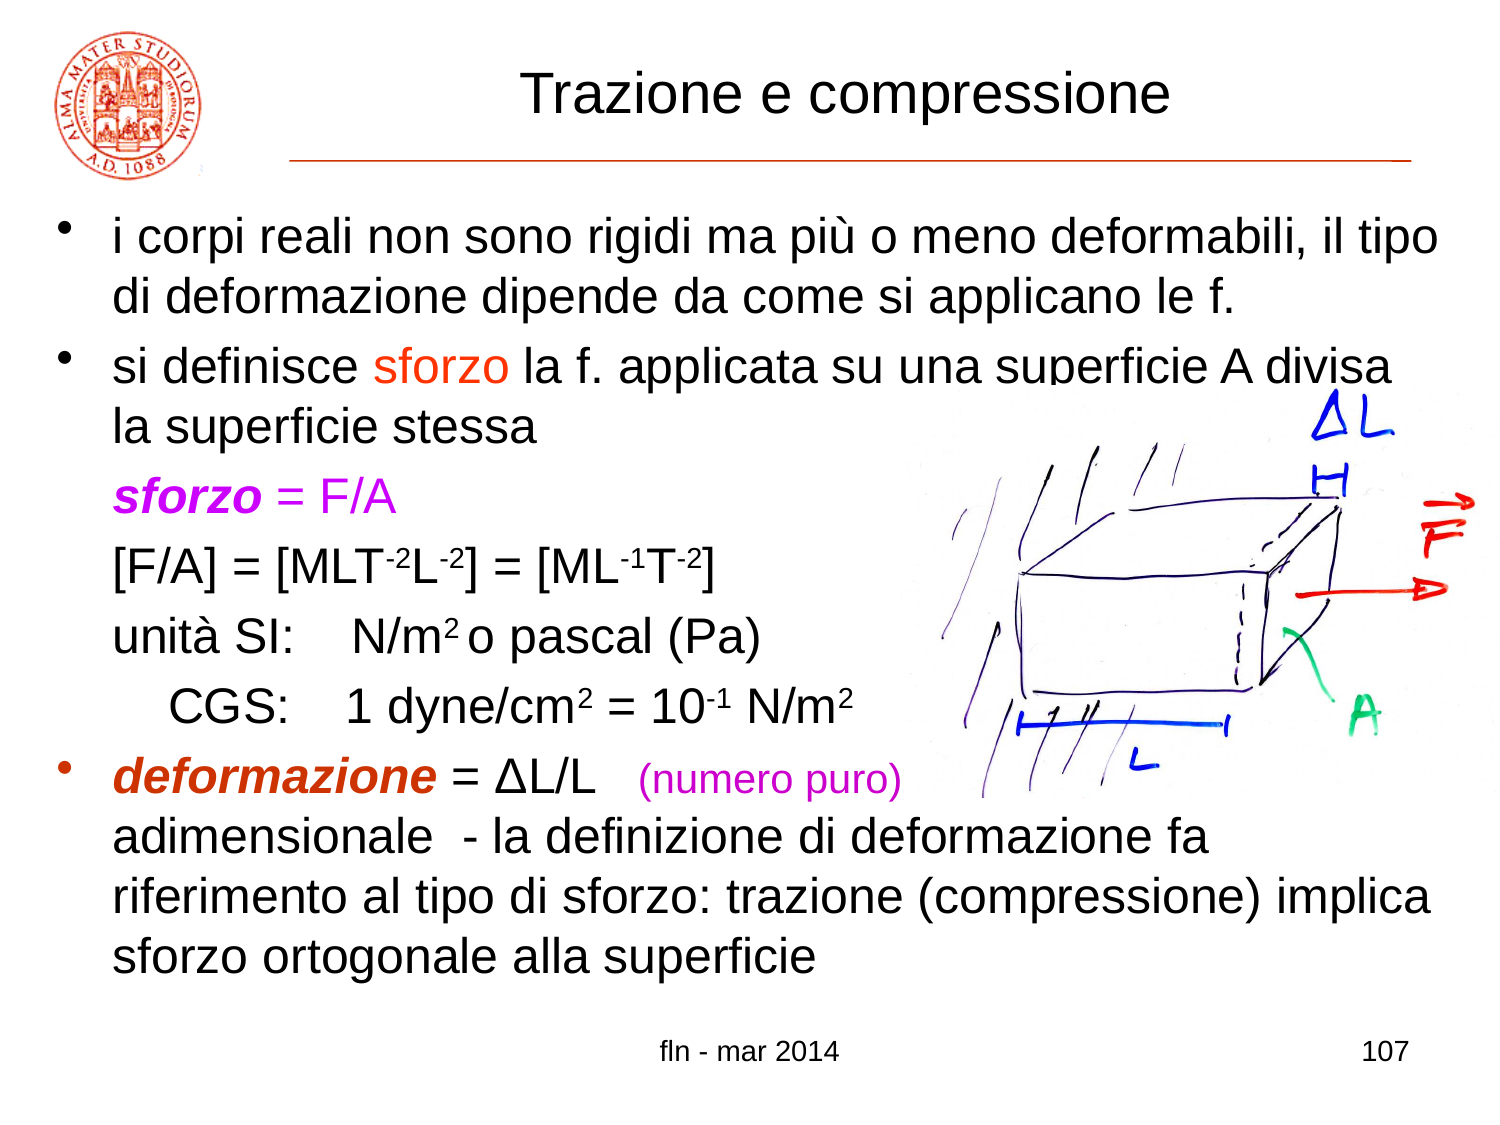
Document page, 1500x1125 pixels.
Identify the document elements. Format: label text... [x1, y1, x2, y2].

title Trazione e compressione [277, 42, 1415, 137]
slide_number 107 [1074, 1024, 1425, 1103]
picture [900, 385, 1500, 799]
picture [53, 30, 203, 196]
list i corpi reali non sono rigidi ma più o meno deformabili, il tipo di deformazione dipende da come si applicano le f. si definisce sforzo la f. applicata su una superficie A divisa la superficie stessa sforzo = F/A [F/A] = [MLT-2L-2] = [ML-1T-2] unità SI: N/m2 o pascal (Pa) CGS: 1 dyne/cm2 = 10-1 N/m2 deformazione = ΔL/L (numero puro) adimensionale - la definizione di deformazione fa riferimento al tipo di sforzo: trazione (compressione) implica sforzo ortogonale alla superficie [41, 196, 1459, 1005]
footer fln - mar 2014 [512, 1024, 988, 1103]
